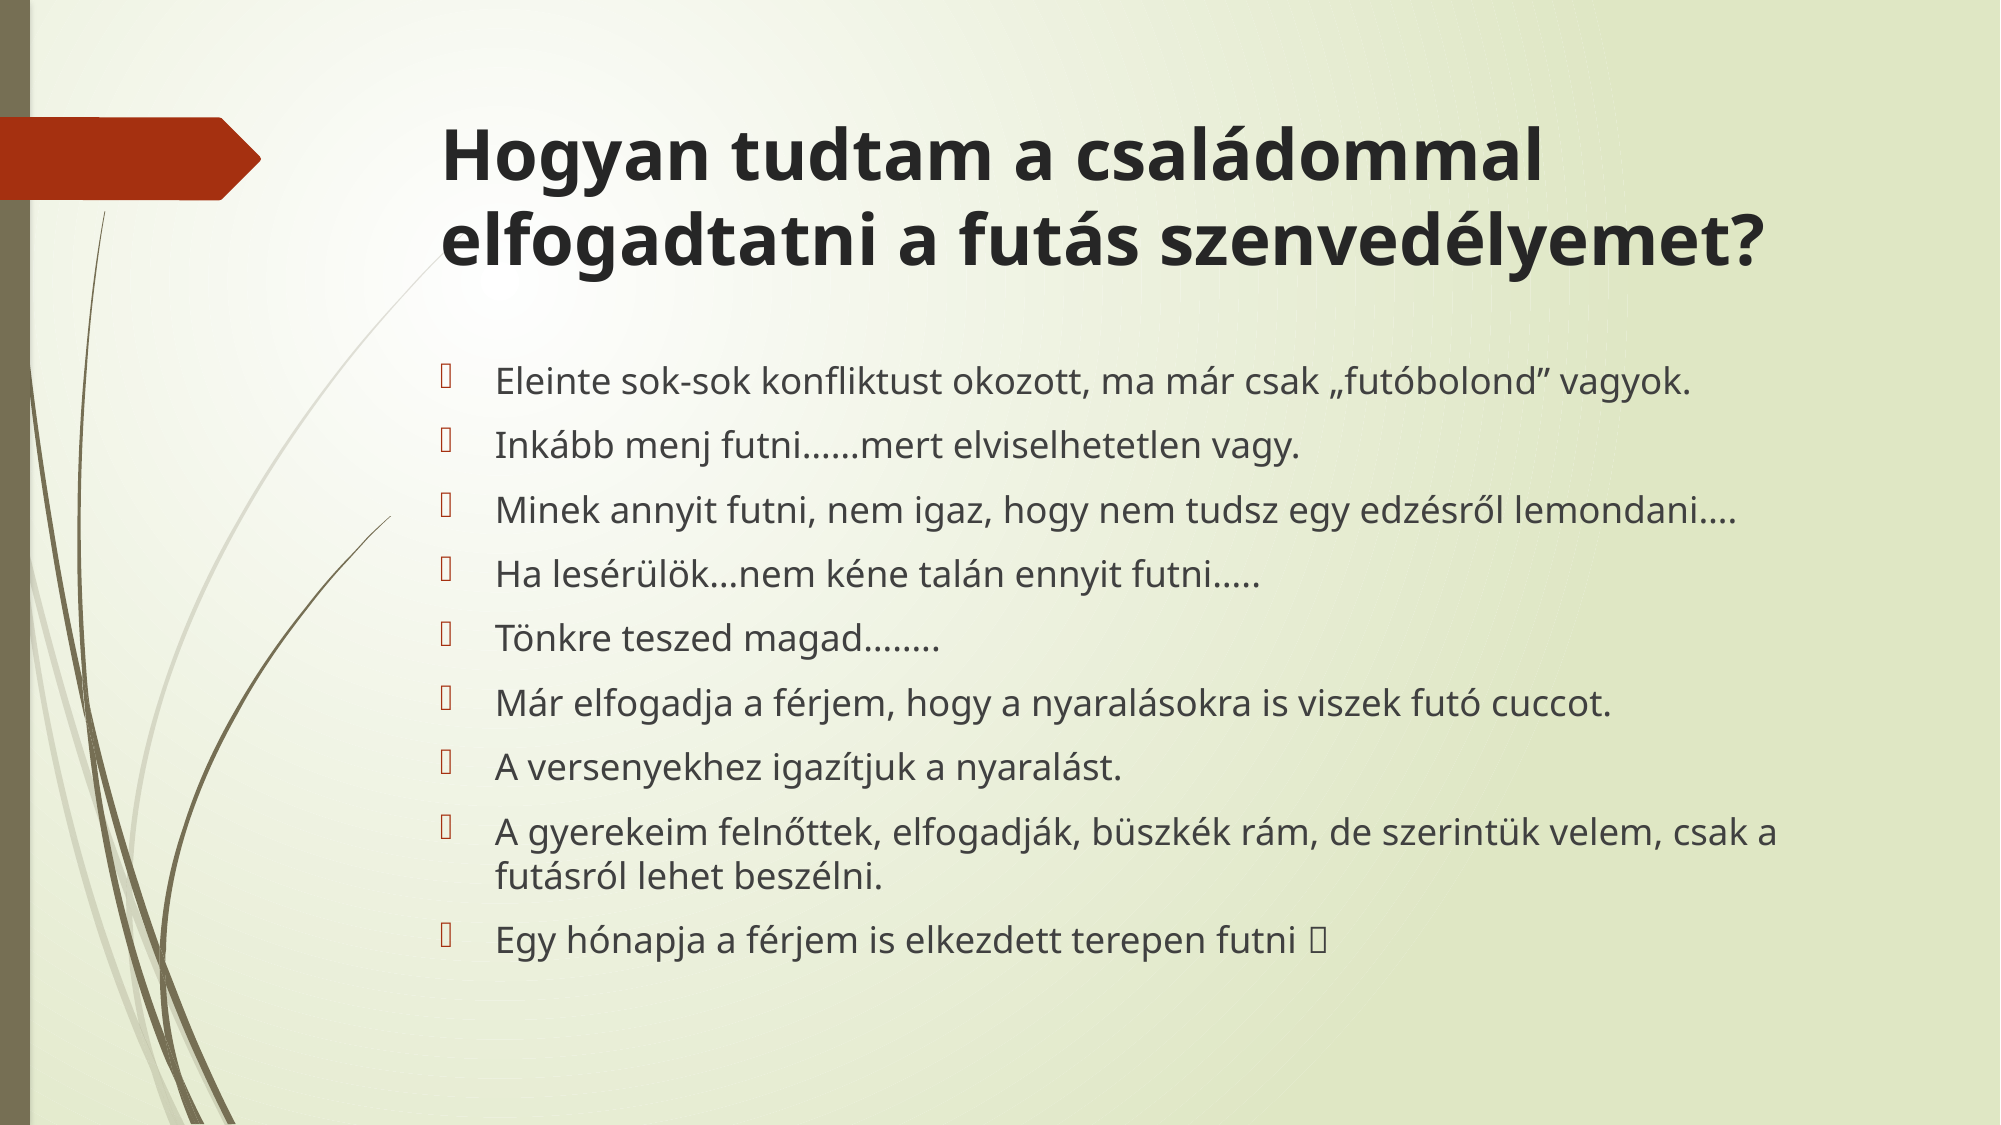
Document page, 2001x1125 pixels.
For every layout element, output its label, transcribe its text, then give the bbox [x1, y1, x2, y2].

list Eleinte sok-sok konfliktust okozott, ma már csak „futóbolond” vagyok. Inkább menj futni……mert elviselhetetlen vagy. Minek annyit futni, nem igaz, hogy nem tudsz egy edzésről lemondani…. Ha lesérülök…nem kéne talán ennyit futni….. Tönkre teszed magad…….. Már elfogadja a férjem, hogy a nyaralásokra is viszek futó cuccot. A versenyekhez igazítjuk a nyaralást. A gyerekeim felnőttek, elfogadják, büszkék rám, de szerintük velem, csak a futásról lehet beszélni. Egy hónapja a férjem is elkezdett terepen futni  [424, 350, 1888, 970]
title Hogyan tudtam a családommal elfogadtatni a futás szenvedélyemet? [425, 102, 1888, 313]
